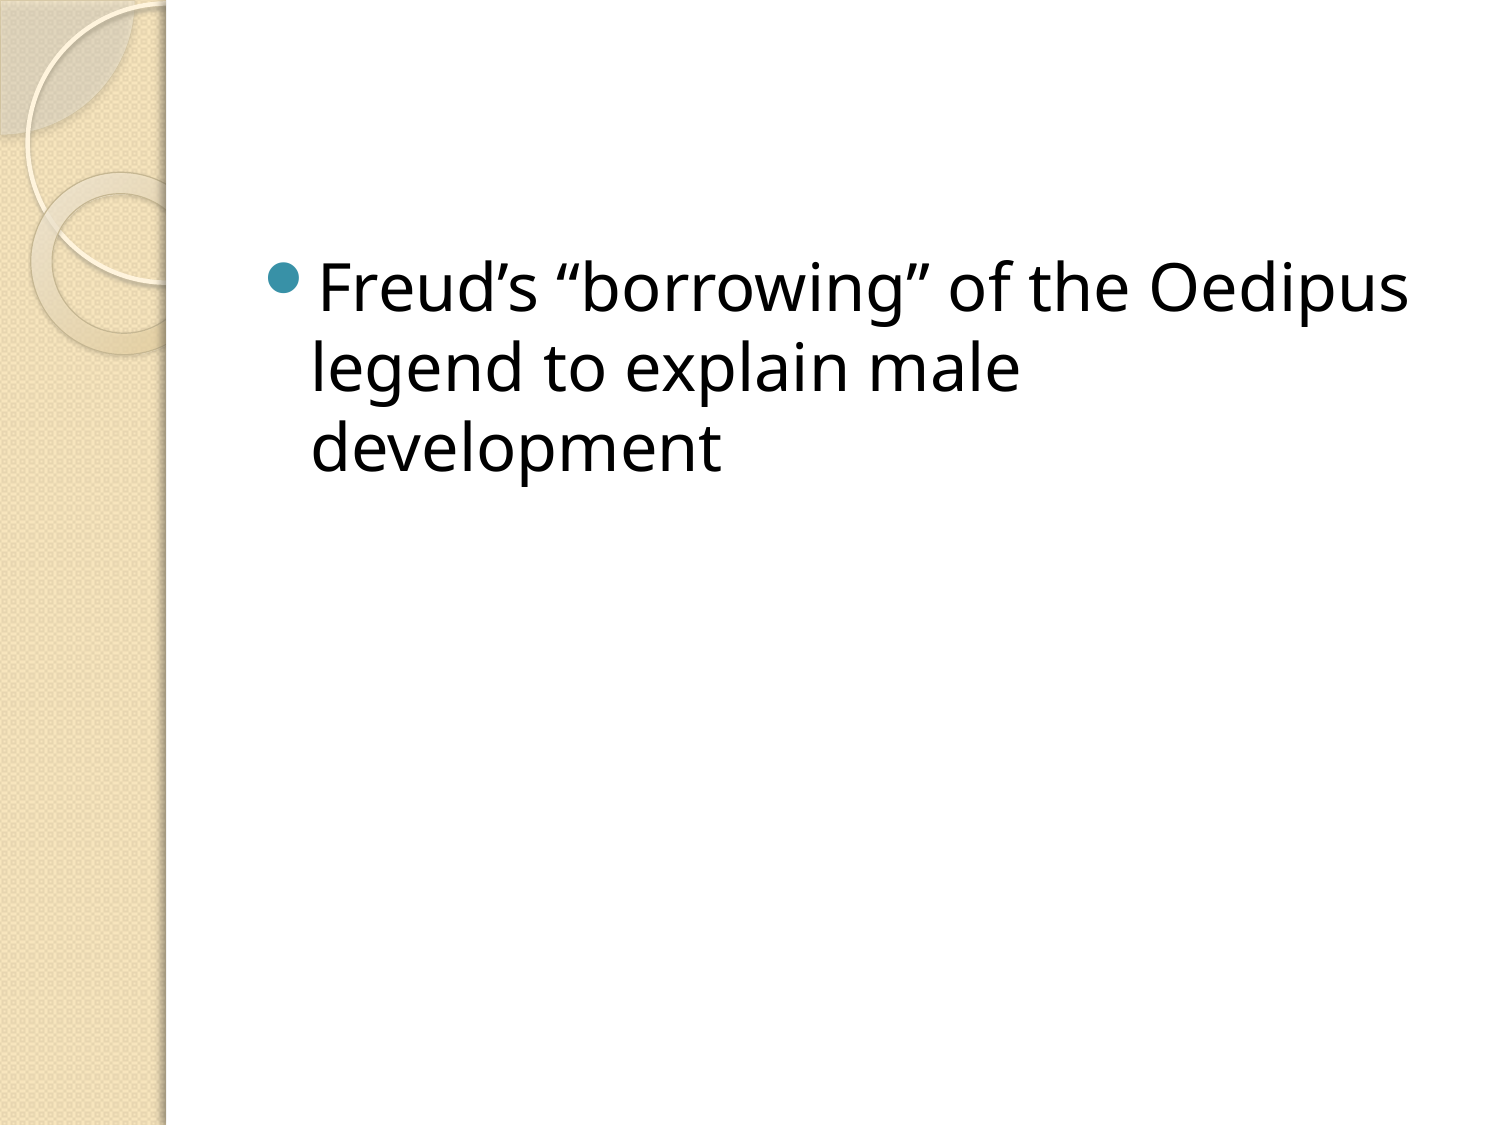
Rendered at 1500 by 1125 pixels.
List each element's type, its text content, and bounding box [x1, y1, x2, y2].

list Freud’s “borrowing” of the Oedipus legend to explain male development [235, 237, 1466, 1025]
